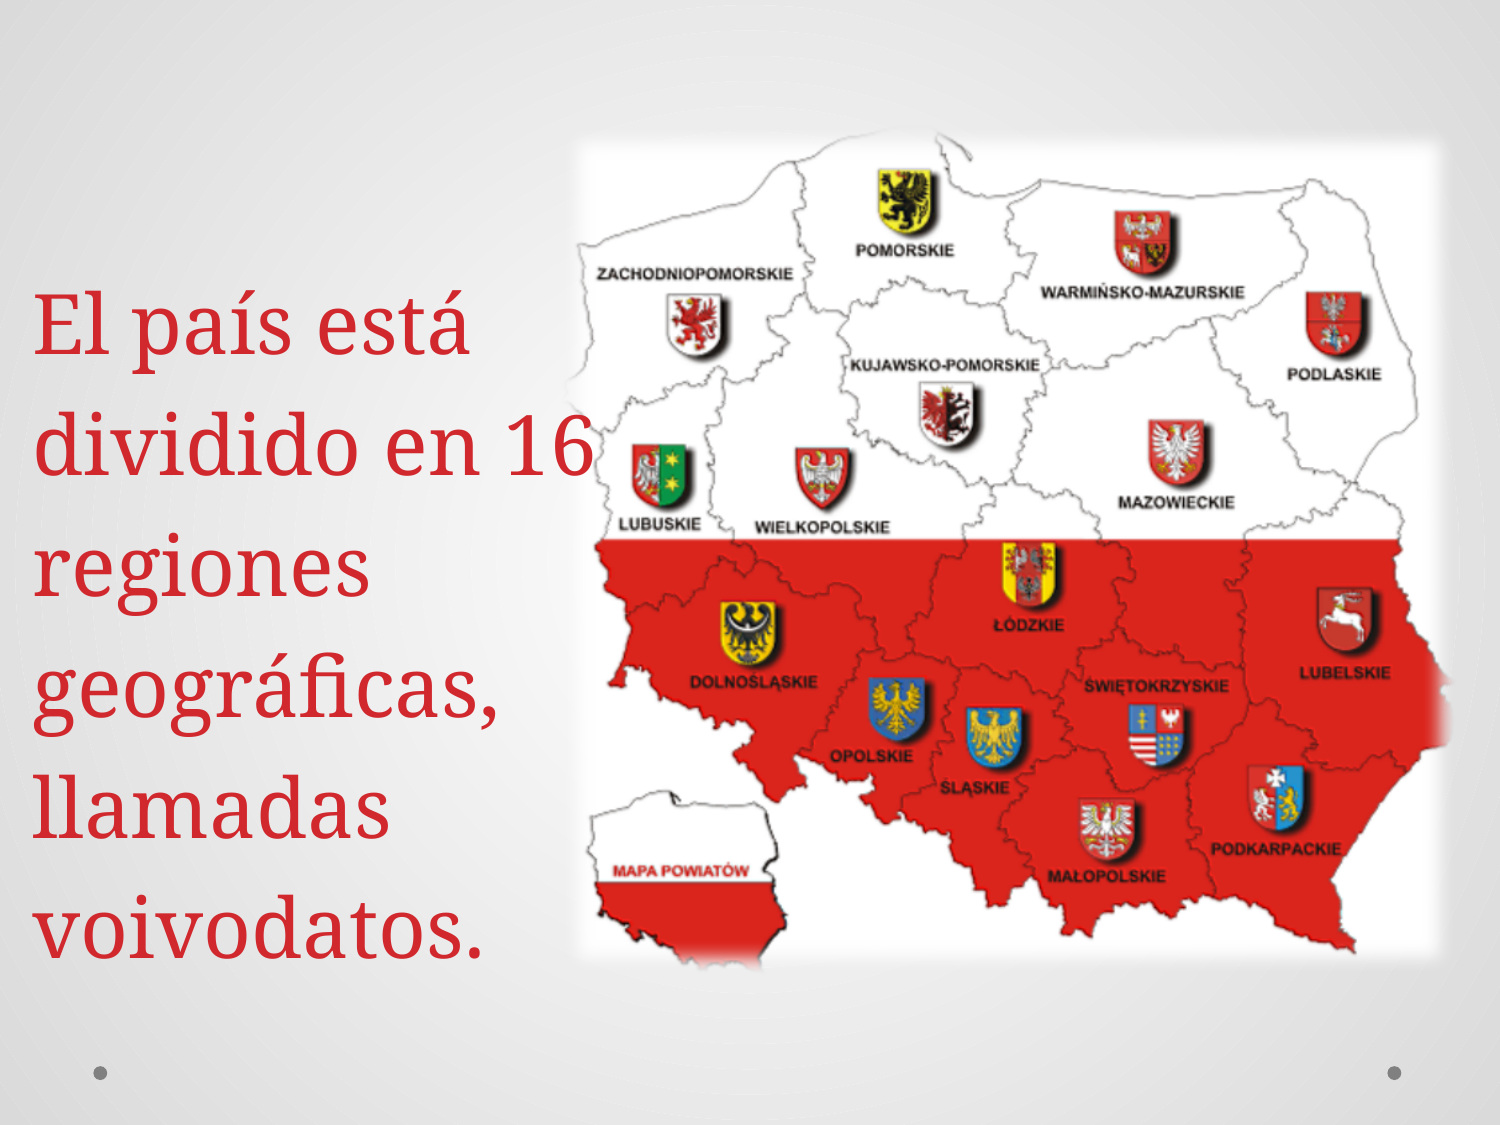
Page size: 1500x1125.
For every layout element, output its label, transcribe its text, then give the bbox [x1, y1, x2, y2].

title El país está dividido en 16 regiones geográficas, llamadas voivodatos. [17, 0, 739, 984]
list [560, 125, 1458, 975]
